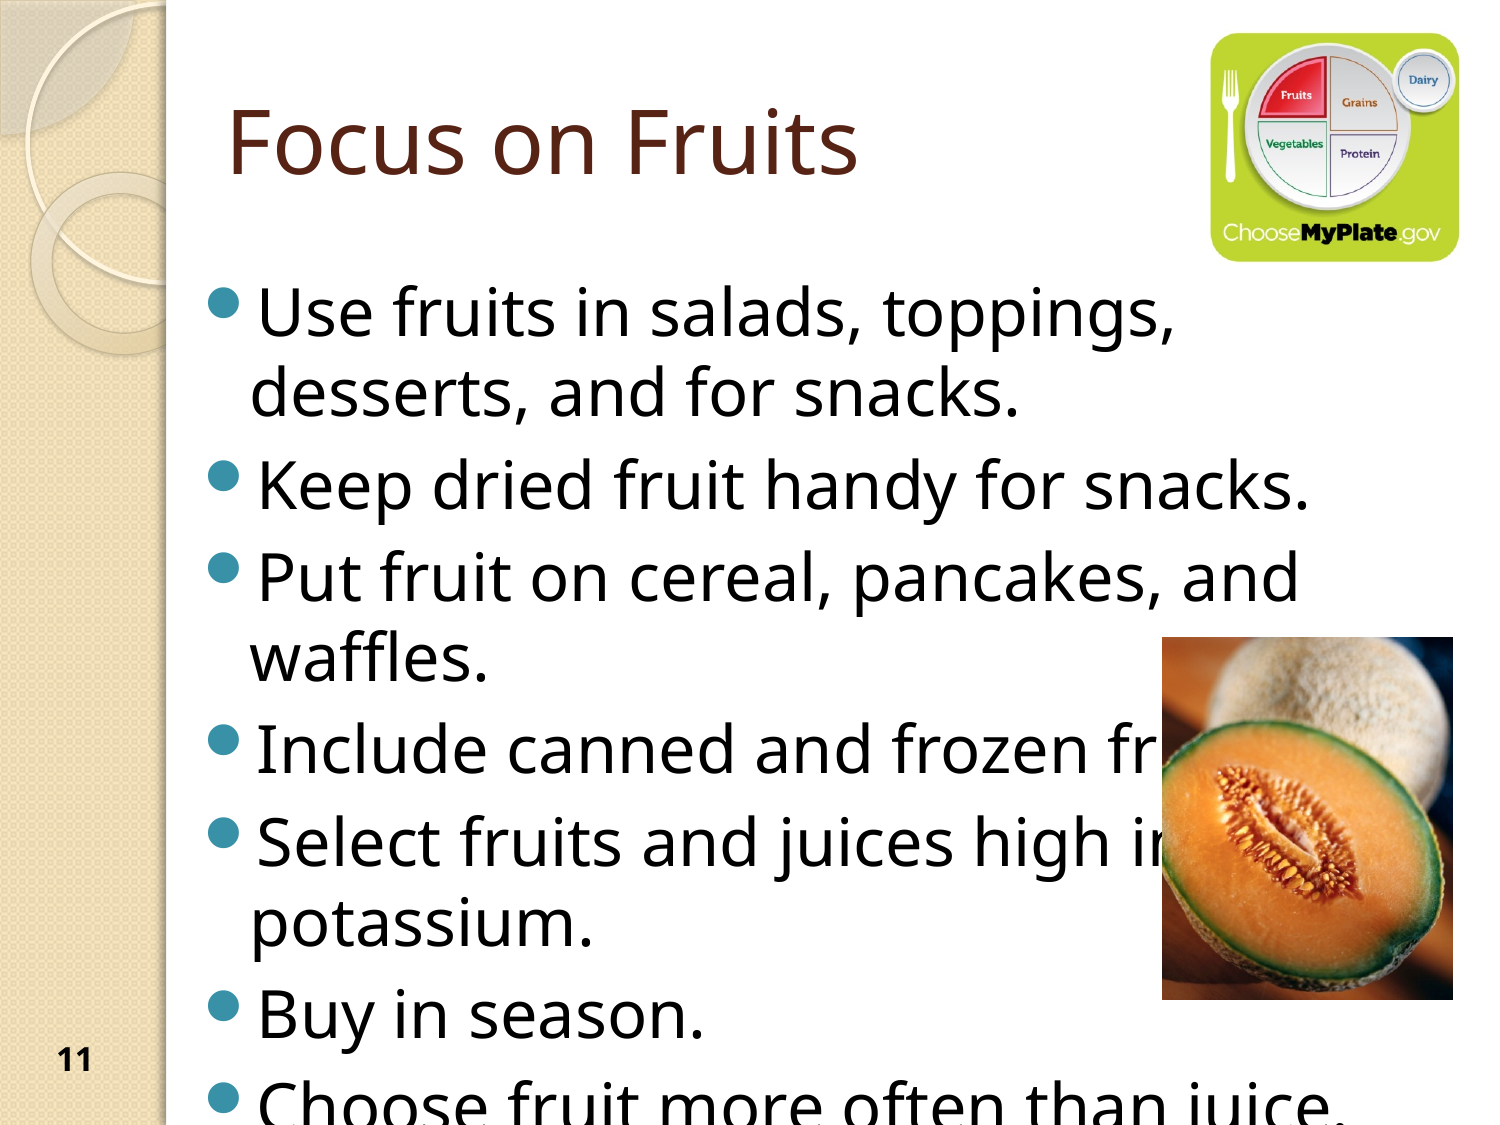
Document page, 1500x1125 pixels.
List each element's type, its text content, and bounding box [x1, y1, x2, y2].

slide_number 11 [37, 1012, 113, 1091]
picture [1199, 24, 1469, 270]
list Use fruits in salads, toppings, desserts, and for snacks. Keep dried fruit handy for snacks. Put fruit on cereal, pancakes, and waffles. Include canned and frozen fruits. Select fruits and juices high in potassium. Buy in season. Choose fruit more often than juice. [174, 262, 1466, 1088]
picture [1162, 637, 1453, 1001]
title Focus on Fruits [187, 45, 1192, 233]
